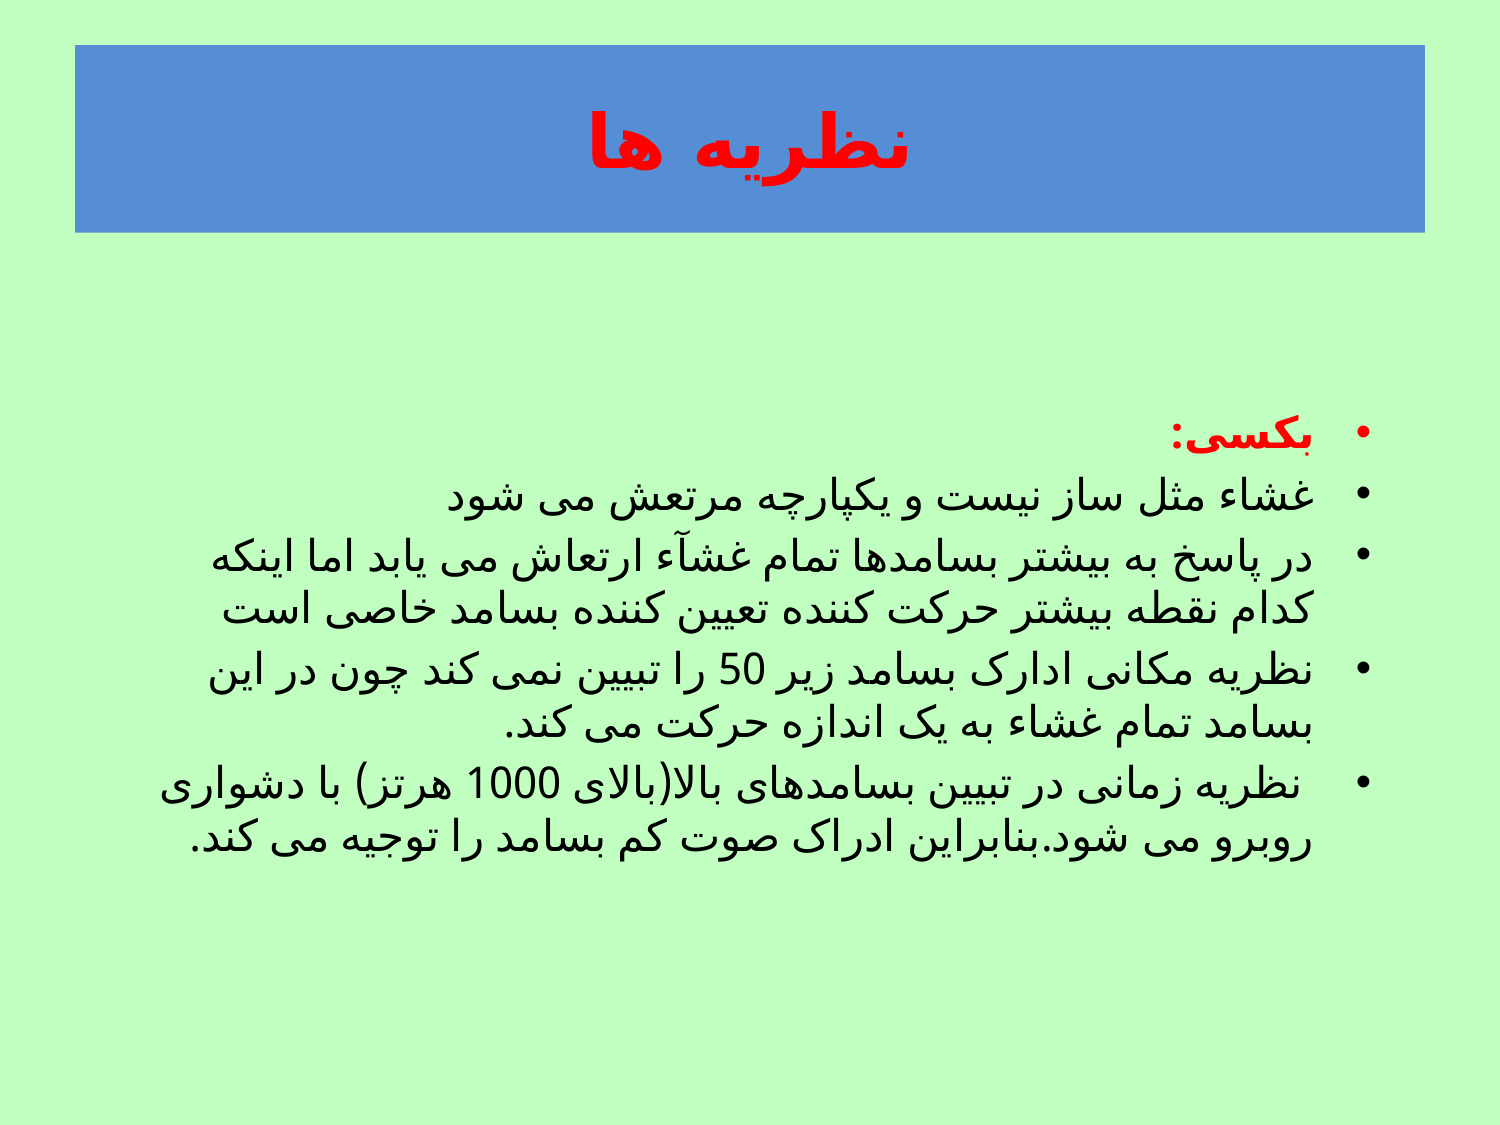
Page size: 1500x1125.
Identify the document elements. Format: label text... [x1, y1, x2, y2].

title نظریه ها [75, 45, 1425, 233]
list بکسی: غشاء مثل ساز نیست و یکپارچه مرتعش می شود در پاسخ به بیشتر بسامدها تمام غشآء ارتعاش می یابد اما اینکه کدام نقطه بیشتر حرکت کننده تعیین کننده بسامد خاصی است نظریه مکانی ادارک بسامد زیر 50 را تبیین نمی کند چون در این بسامد تمام غشاء به یک اندازه حرکت می کند. نظریه زمانی در تبیین بسامدهای بالا(بالای 1000 هرتز) با دشواری روبرو می شود.بنابراین ادراک صوت کم بسامد را توجیه می کند. [112, 397, 1387, 1083]
